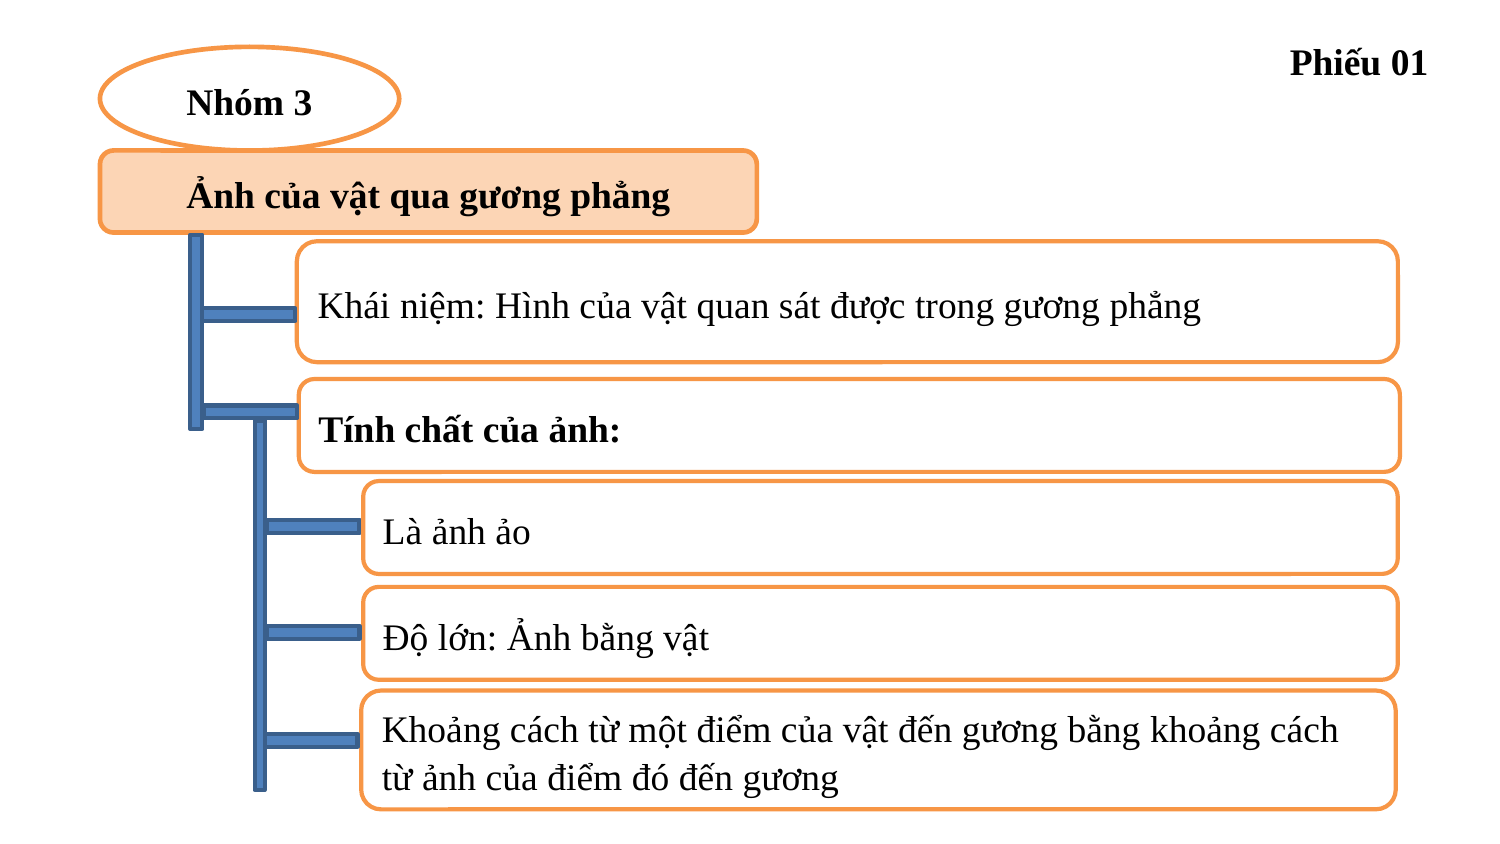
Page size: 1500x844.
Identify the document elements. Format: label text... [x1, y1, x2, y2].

text_box Phiếu 01 [1275, 30, 1463, 91]
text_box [99, 46, 1401, 810]
